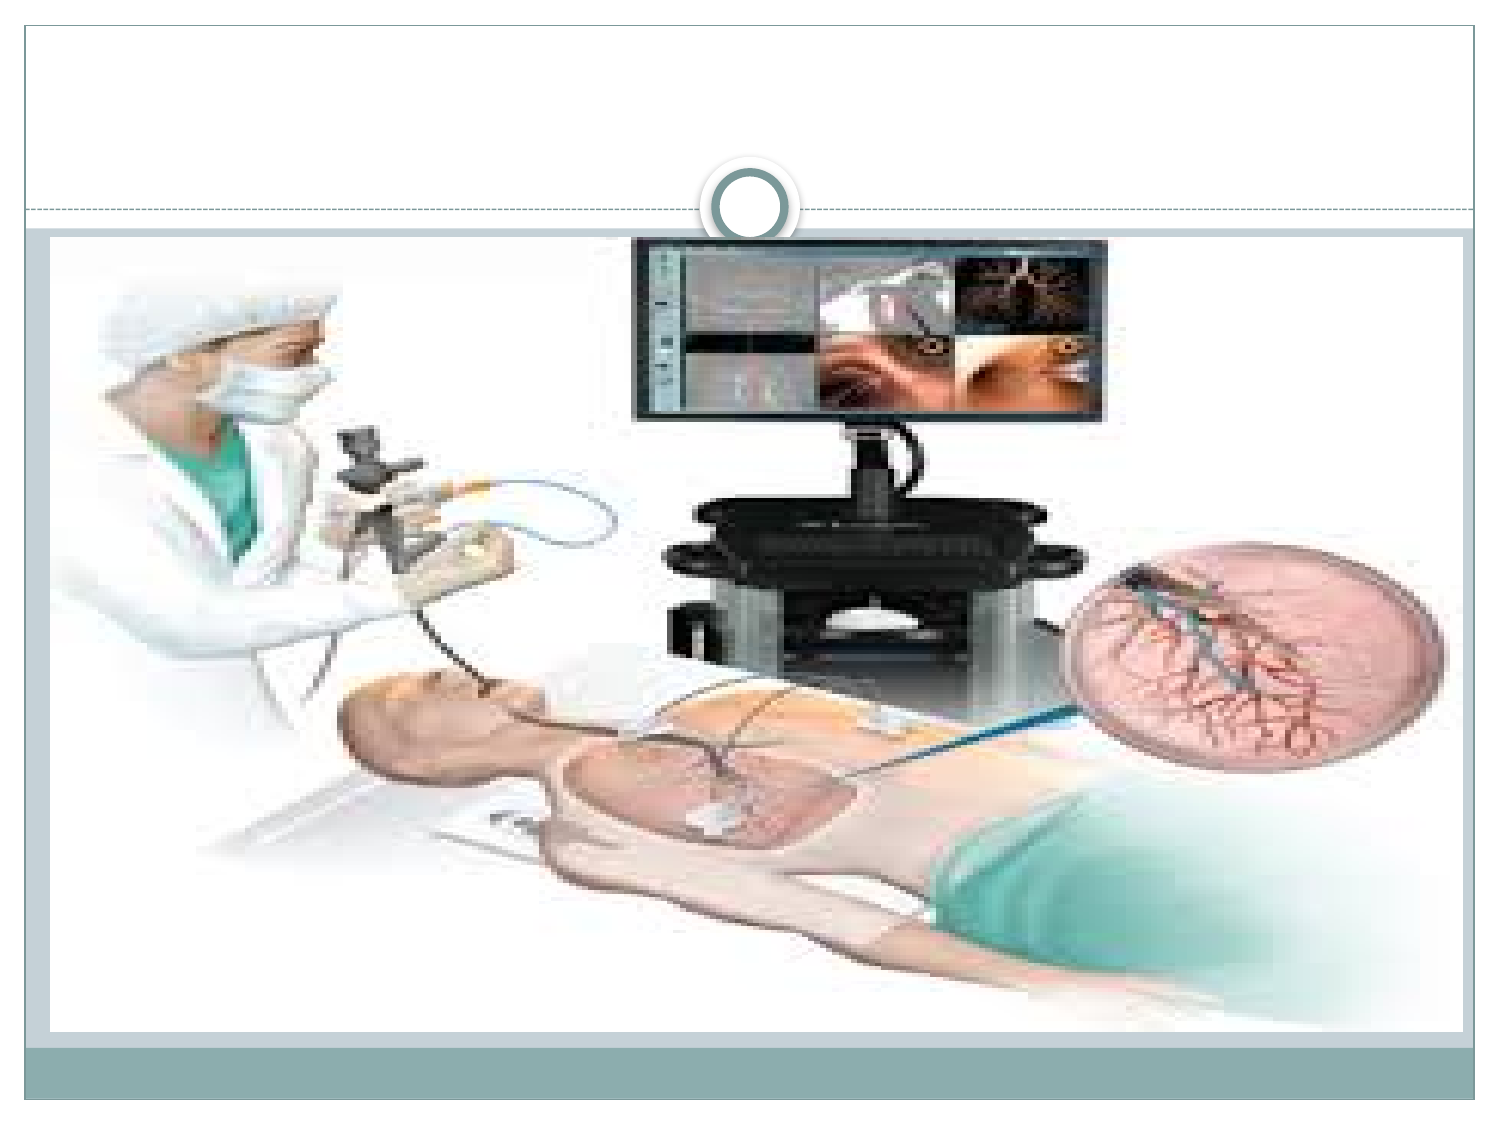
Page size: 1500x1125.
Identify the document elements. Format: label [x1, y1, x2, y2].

list [49, 237, 1463, 1032]
